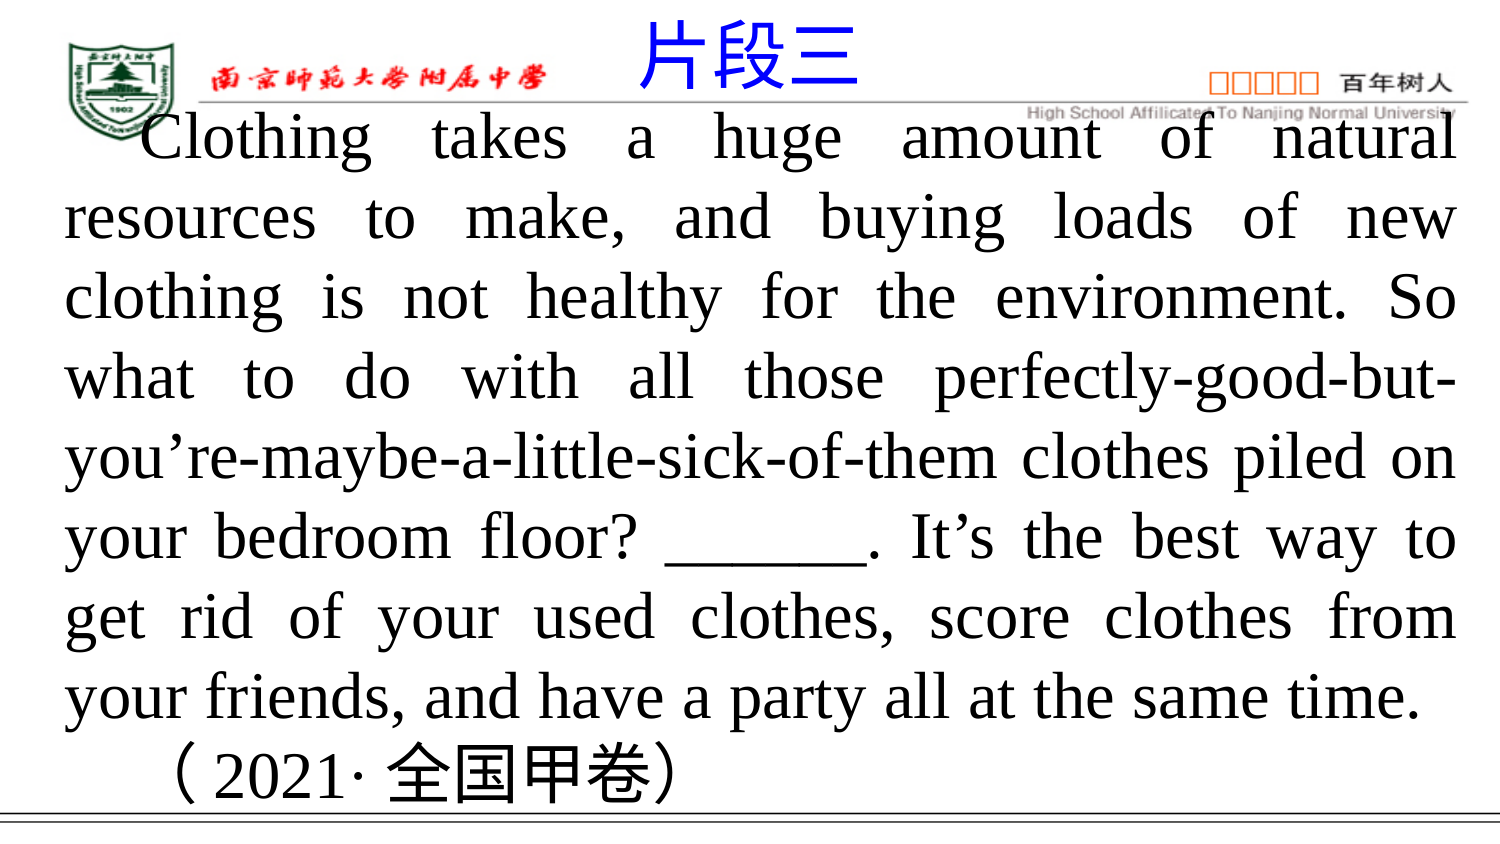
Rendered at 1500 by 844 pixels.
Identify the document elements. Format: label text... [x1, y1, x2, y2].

picture [1050, 0, 1500, 844]
text_box 片段三 [449, 0, 1050, 106]
text_box Clothing takes a huge amount of natural resources to make, and buying loads of new clothing is not healthy for the environment. So what to do with all those perfectly-good-but-you’re-maybe-a-little-sick-of-them clothes piled on your bedroom floor? ______. It’s the best way to get rid of your used clothes, score clothes from your friends, and have a party all at the same time. （2021·全国甲卷） [50, 84, 1475, 844]
picture [0, 0, 449, 844]
